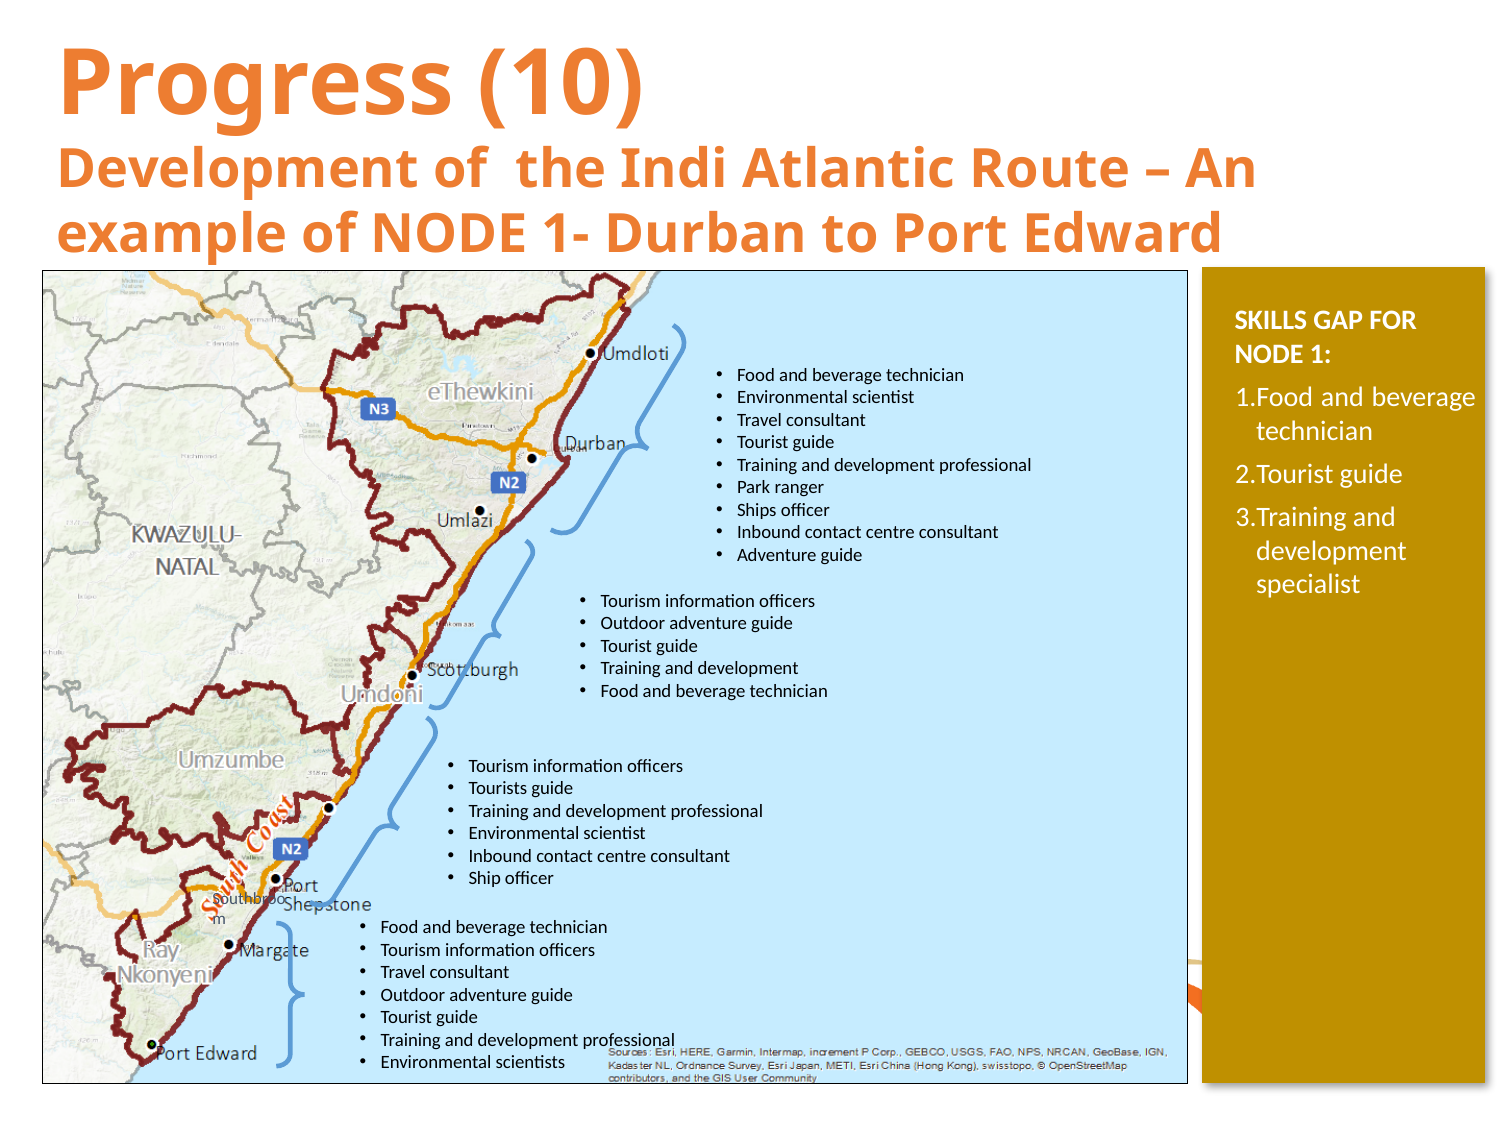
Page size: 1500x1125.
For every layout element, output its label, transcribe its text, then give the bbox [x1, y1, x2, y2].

text_box [1202, 336, 1485, 1083]
text_box SKILLS GAP FOR NODE 1: Food and beverage technician Tourist guide Training and development specialist [1219, 336, 1492, 607]
picture [42, 270, 1202, 1084]
text_box Progress (10) Development of the Indi Atlantic Route – An example of NODE 1- Durban to Port Edward [42, 15, 1500, 336]
